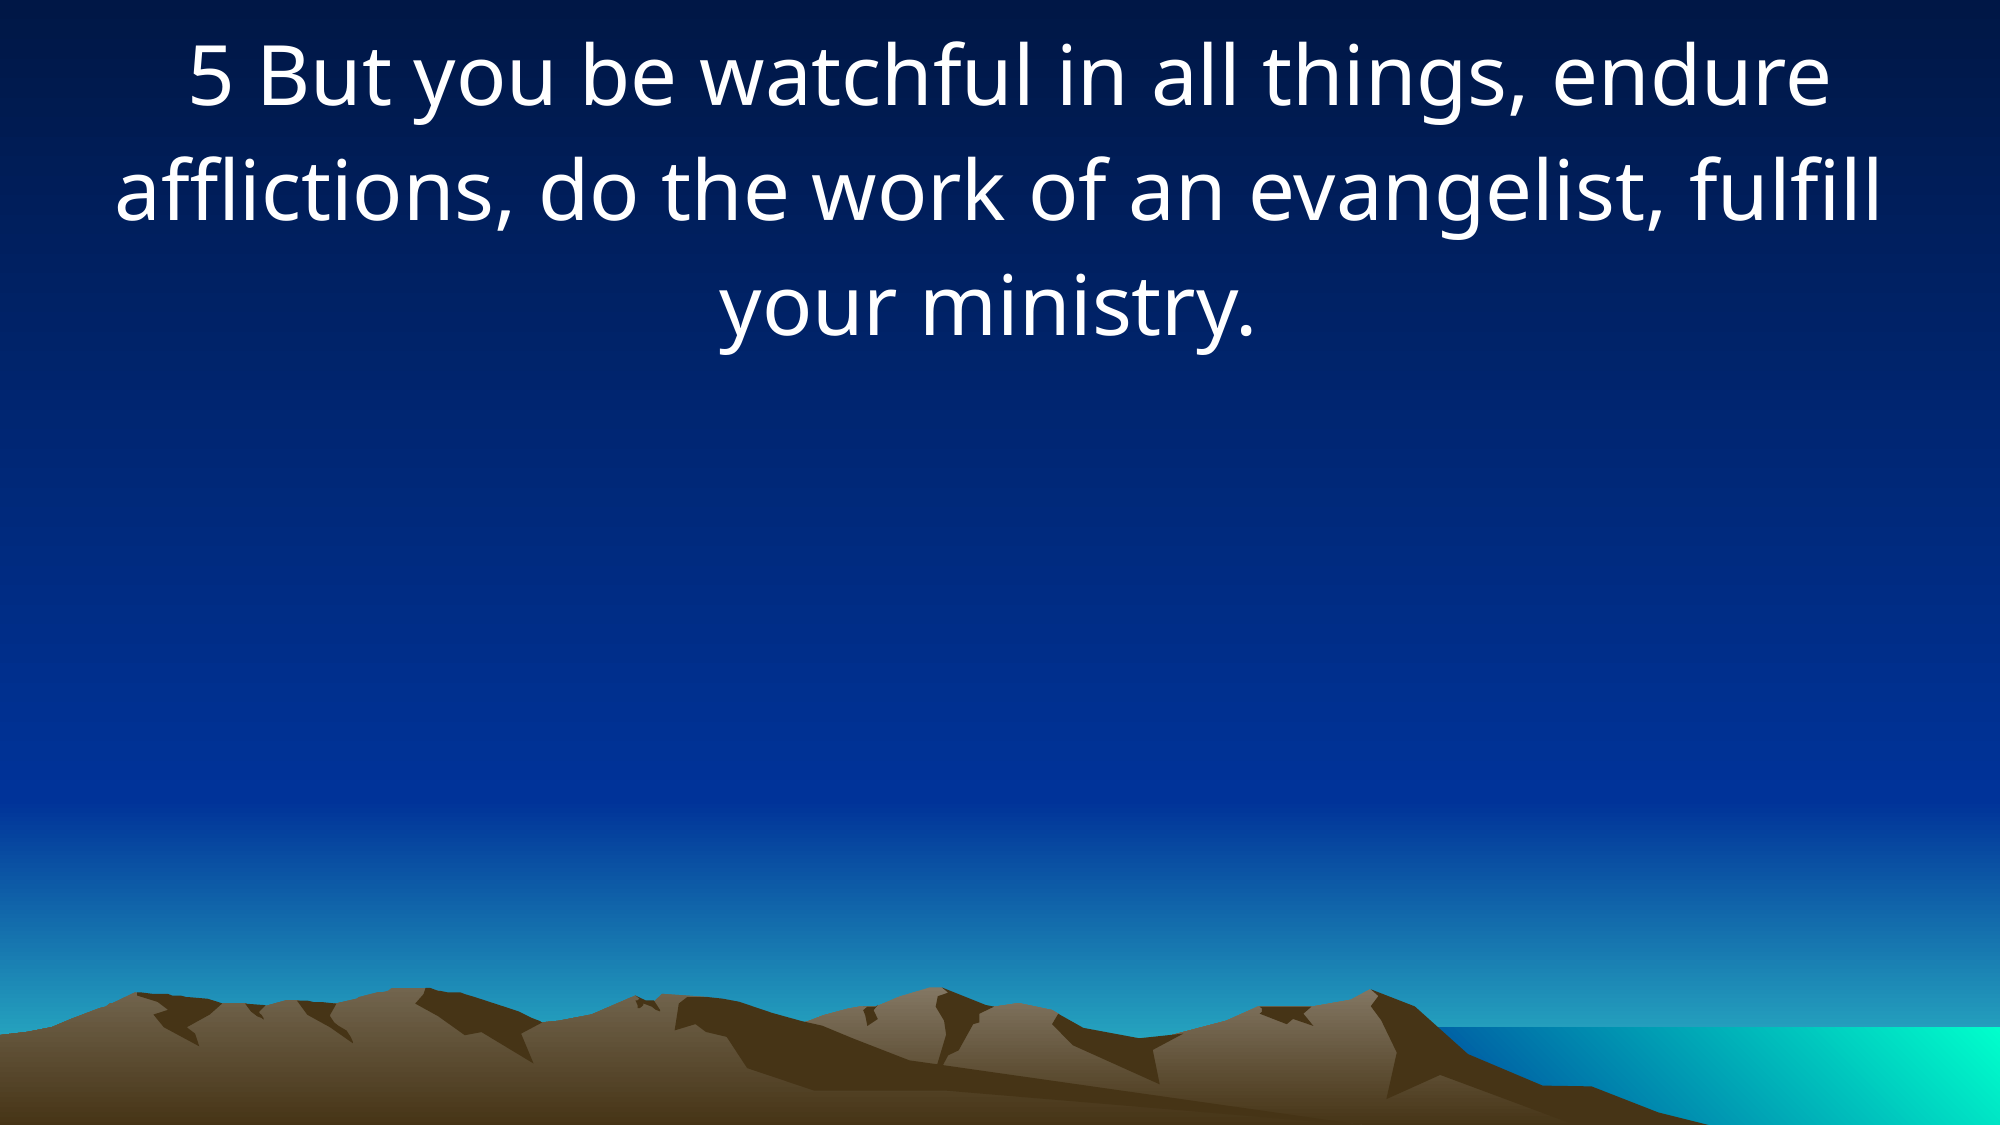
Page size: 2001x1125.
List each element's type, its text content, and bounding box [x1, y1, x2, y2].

text_box 5 But you be watchful in all things, endure afflictions, do the work of an evangelist, fulfill your ministry. [12, 0, 1988, 825]
